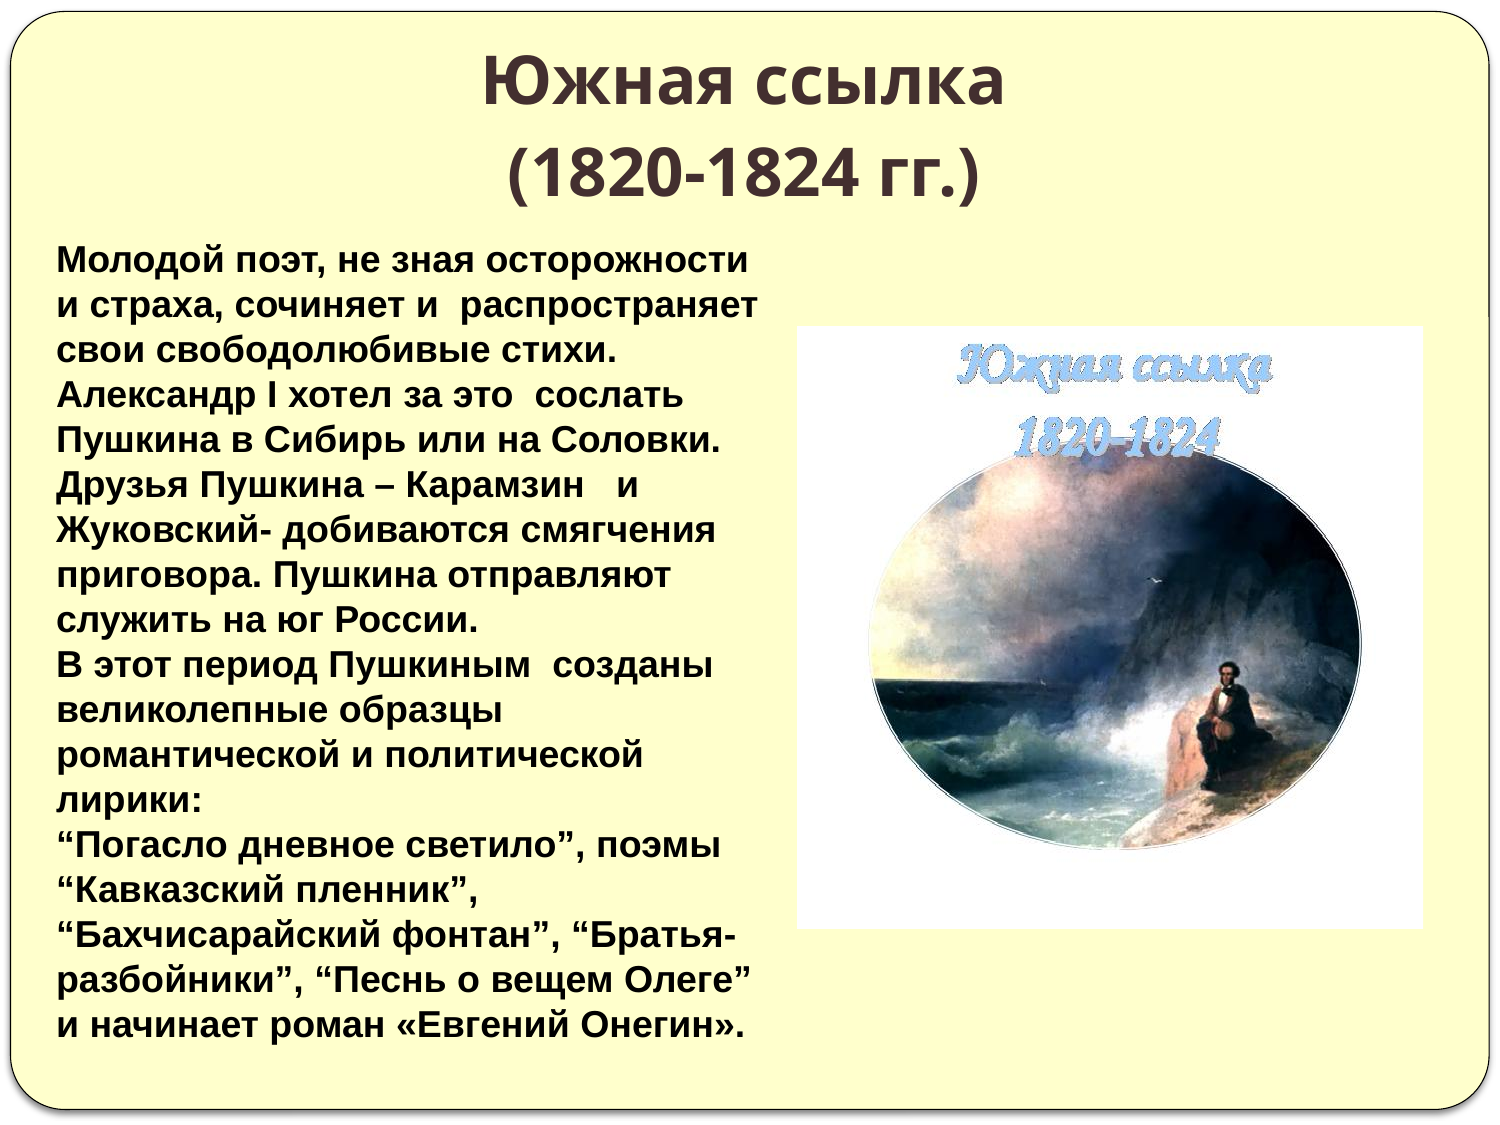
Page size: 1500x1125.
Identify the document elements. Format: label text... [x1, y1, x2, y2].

text_box Молодой поэт, не зная осторожности и страха, сочиняет и распространяет свои свободолюбивые стихи. Александр I хотел за это сослать Пушкина в Сибирь или на Соловки. Друзья Пушкина – Карамзин и Жуковский- добиваются смягчения приговора. Пушкина отправляют служить на юг России. В этот период Пушкиным созданы великолепные образцы романтической и политической лирики: “Погасло дневное светило”, поэмы “Кавказский пленник”, “Бахчисарайский фонтан”, “Братья-разбойники”, “Песнь о вещем Олеге” и начинает роман «Евгений Онегин». [41, 227, 774, 1098]
title Южная ссылка (1820-1824 гг.) [88, 23, 1400, 232]
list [796, 326, 1424, 929]
